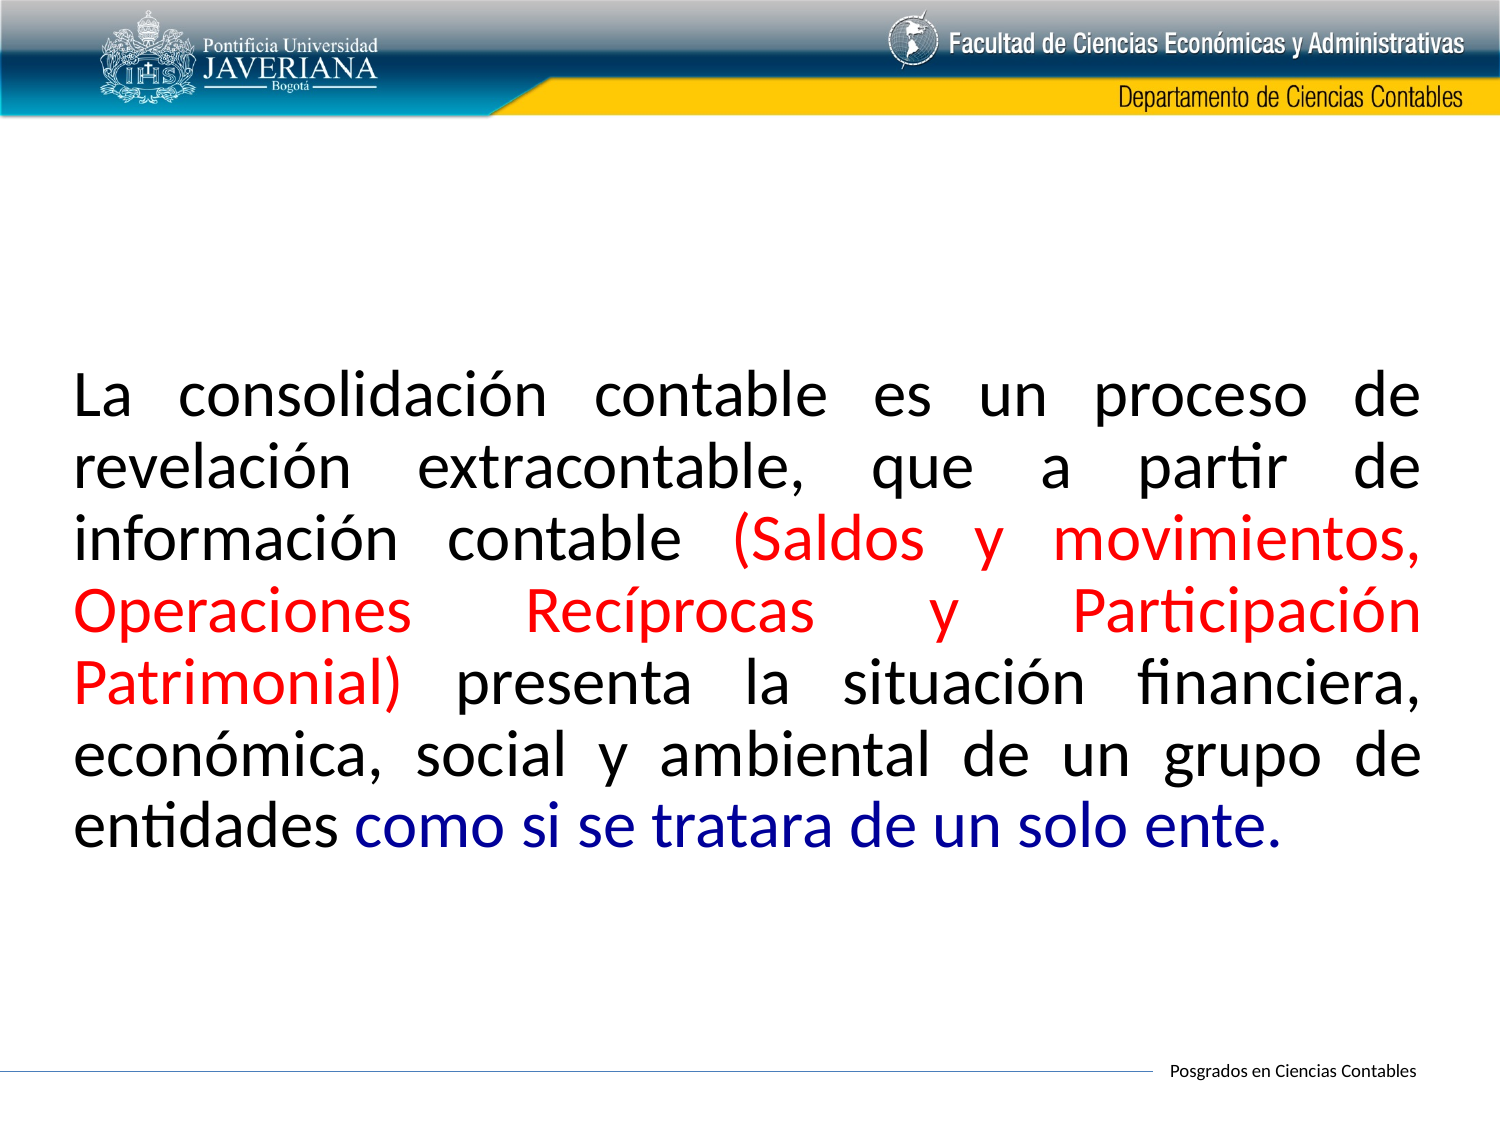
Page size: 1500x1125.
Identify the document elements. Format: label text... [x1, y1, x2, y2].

picture [0, 0, 1500, 1125]
text_box La consolidación contable es un proceso de revelación extracontable, que a partir de información contable (Saldos y movimientos, Operaciones Recíprocas y Participación Patrimonial) presenta la situación financiera, económica, social y ambiental de un grupo de entidades como si se tratara de un solo ente. [58, 351, 1438, 870]
picture [283, 84, 295, 92]
